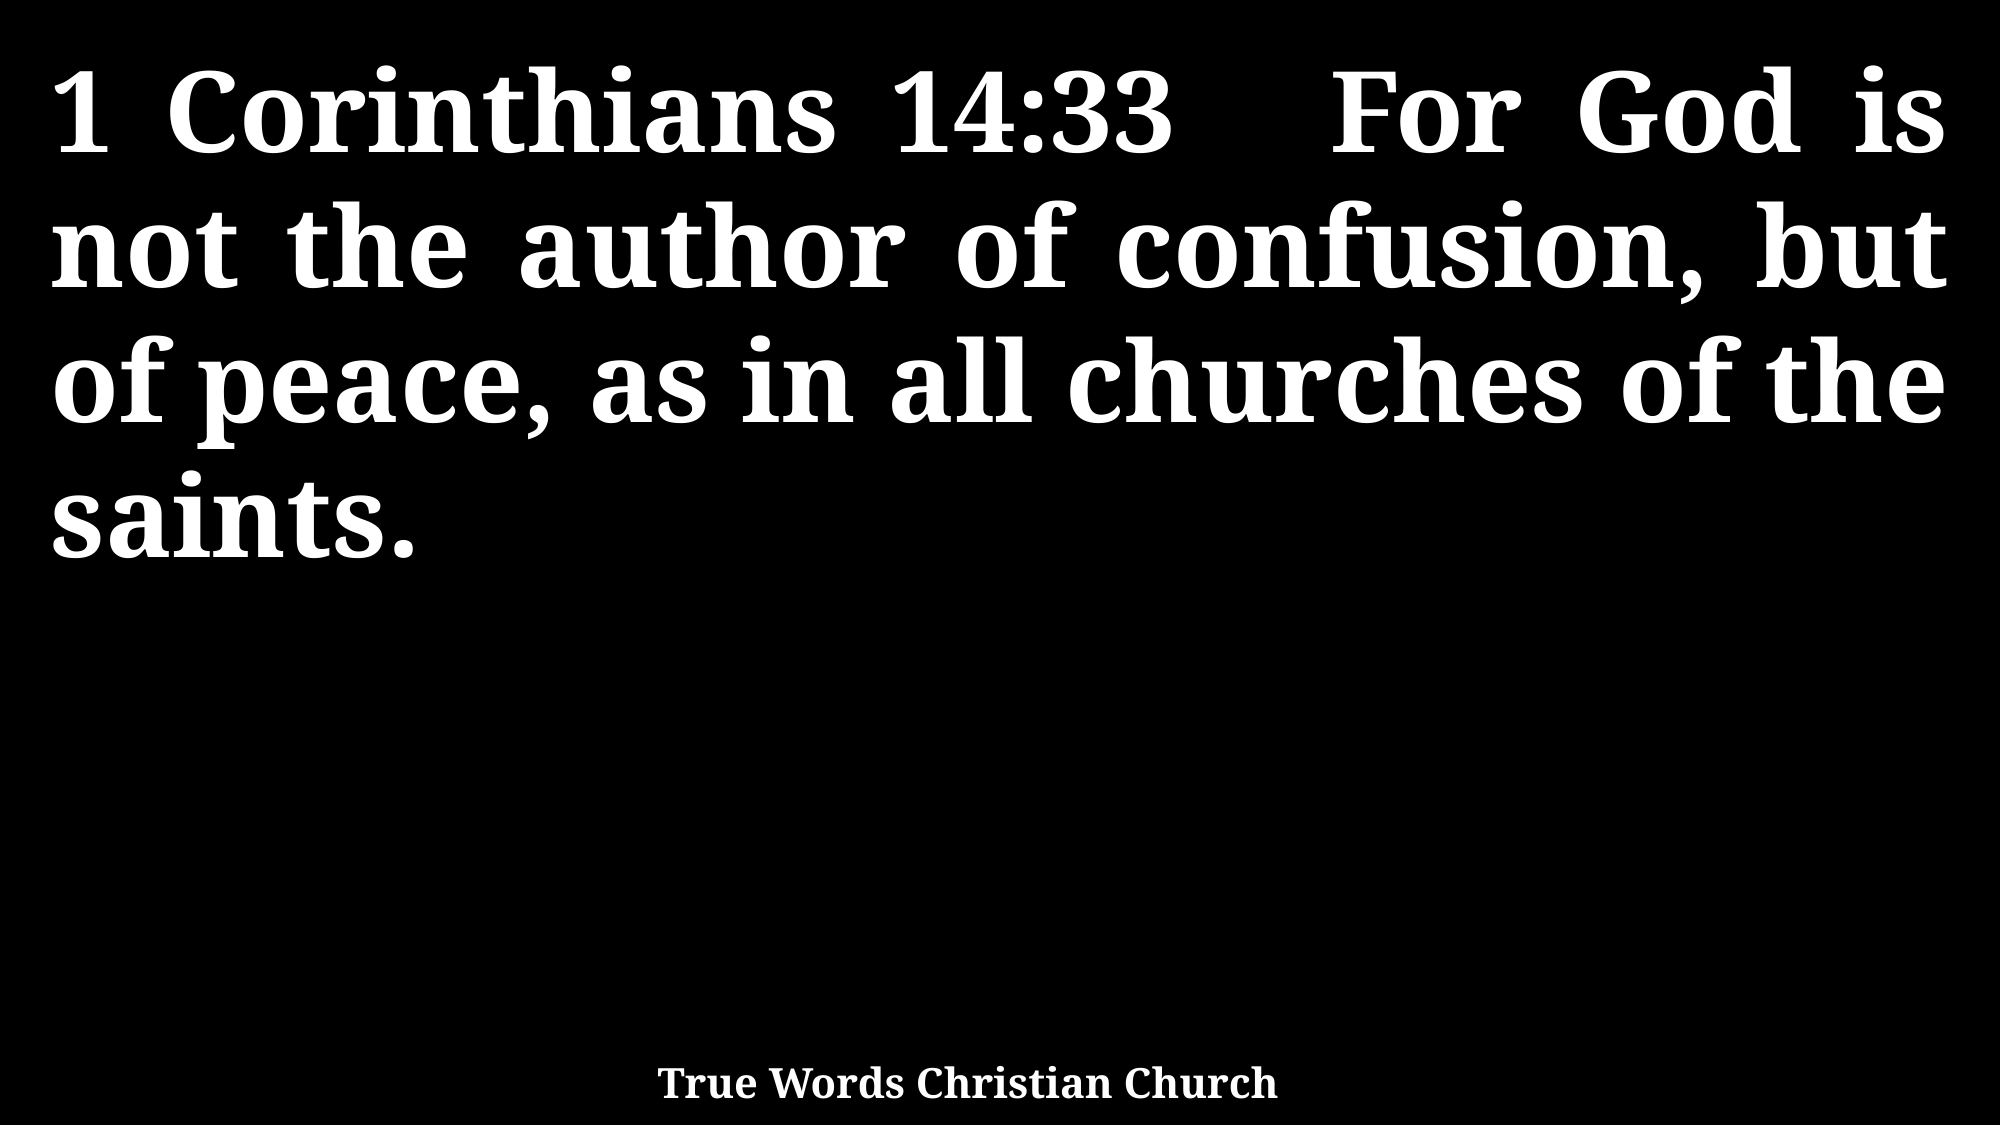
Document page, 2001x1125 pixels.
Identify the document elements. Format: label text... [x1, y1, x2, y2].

text_box True Words Christian Church [642, 1049, 1294, 1114]
text_box 1 Corinthians 14:33 For God is not the author of confusion, but of peace, as in all churches of the saints. [35, 32, 1965, 587]
